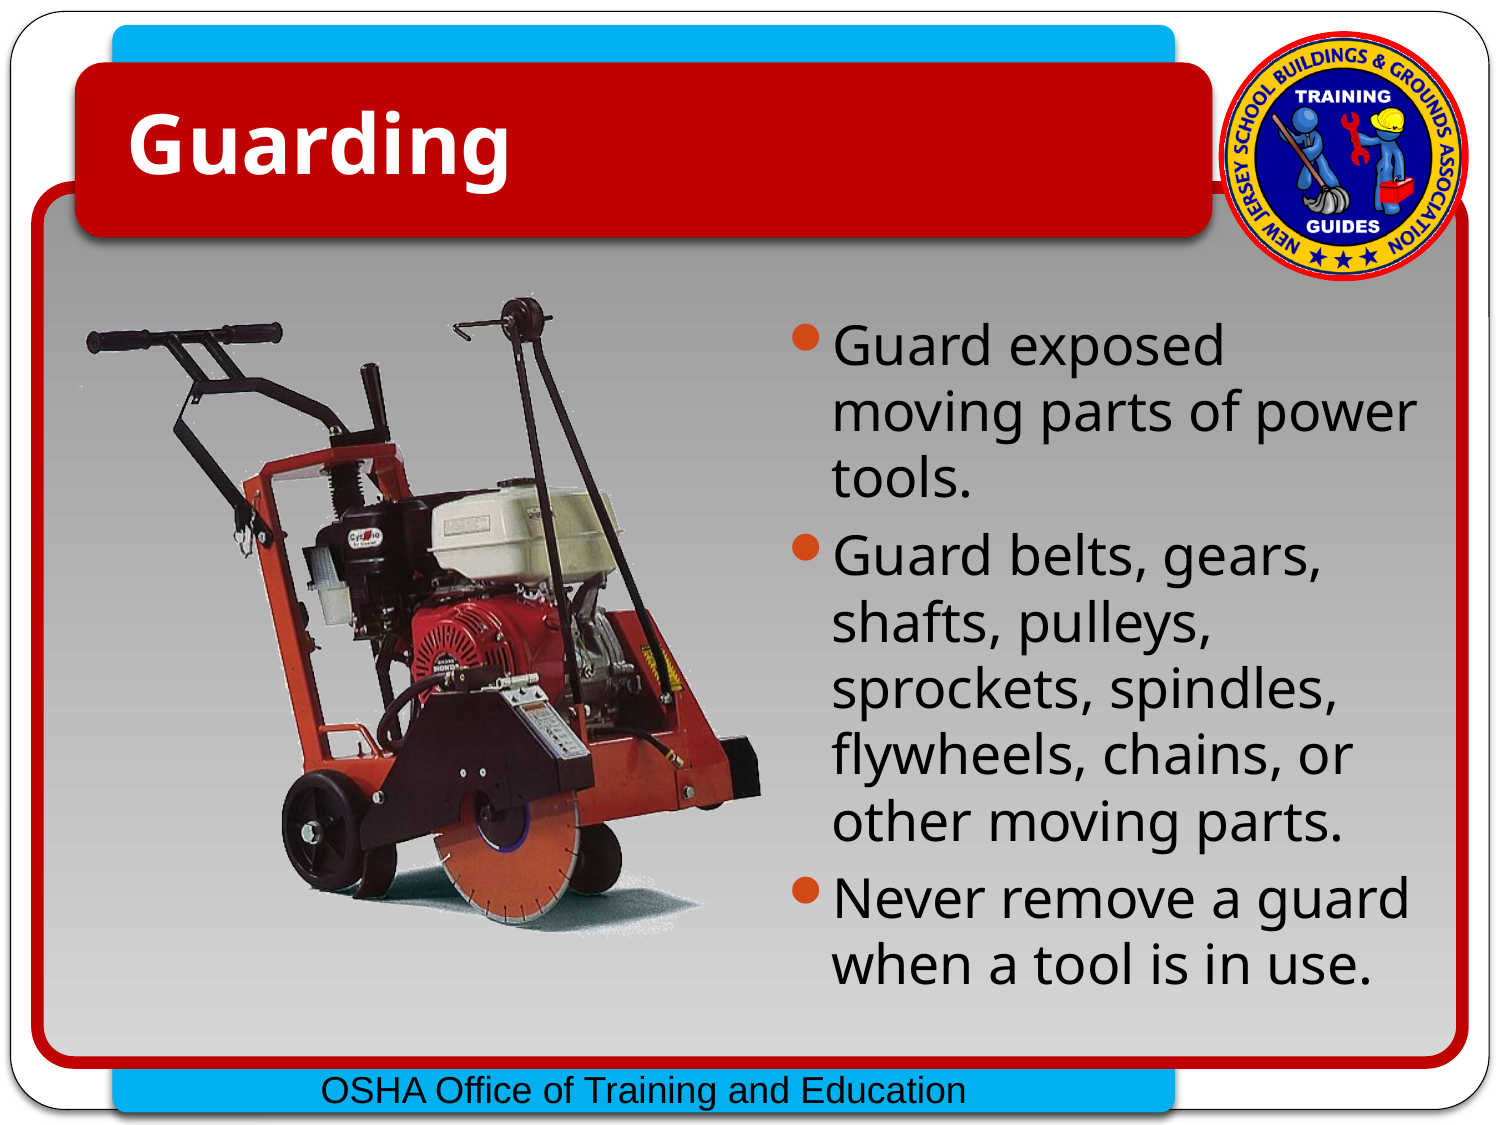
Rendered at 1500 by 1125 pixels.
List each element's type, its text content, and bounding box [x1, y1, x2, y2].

title Guarding [112, 19, 1105, 207]
list Guard exposed moving parts of power tools. Guard belts, gears, shafts, pulleys, sprockets, spindles, flywheels, chains, or other moving parts. Never remove a guard when a tool is in use. [773, 302, 1436, 1035]
picture [76, 290, 772, 941]
picture [1224, 37, 1462, 275]
